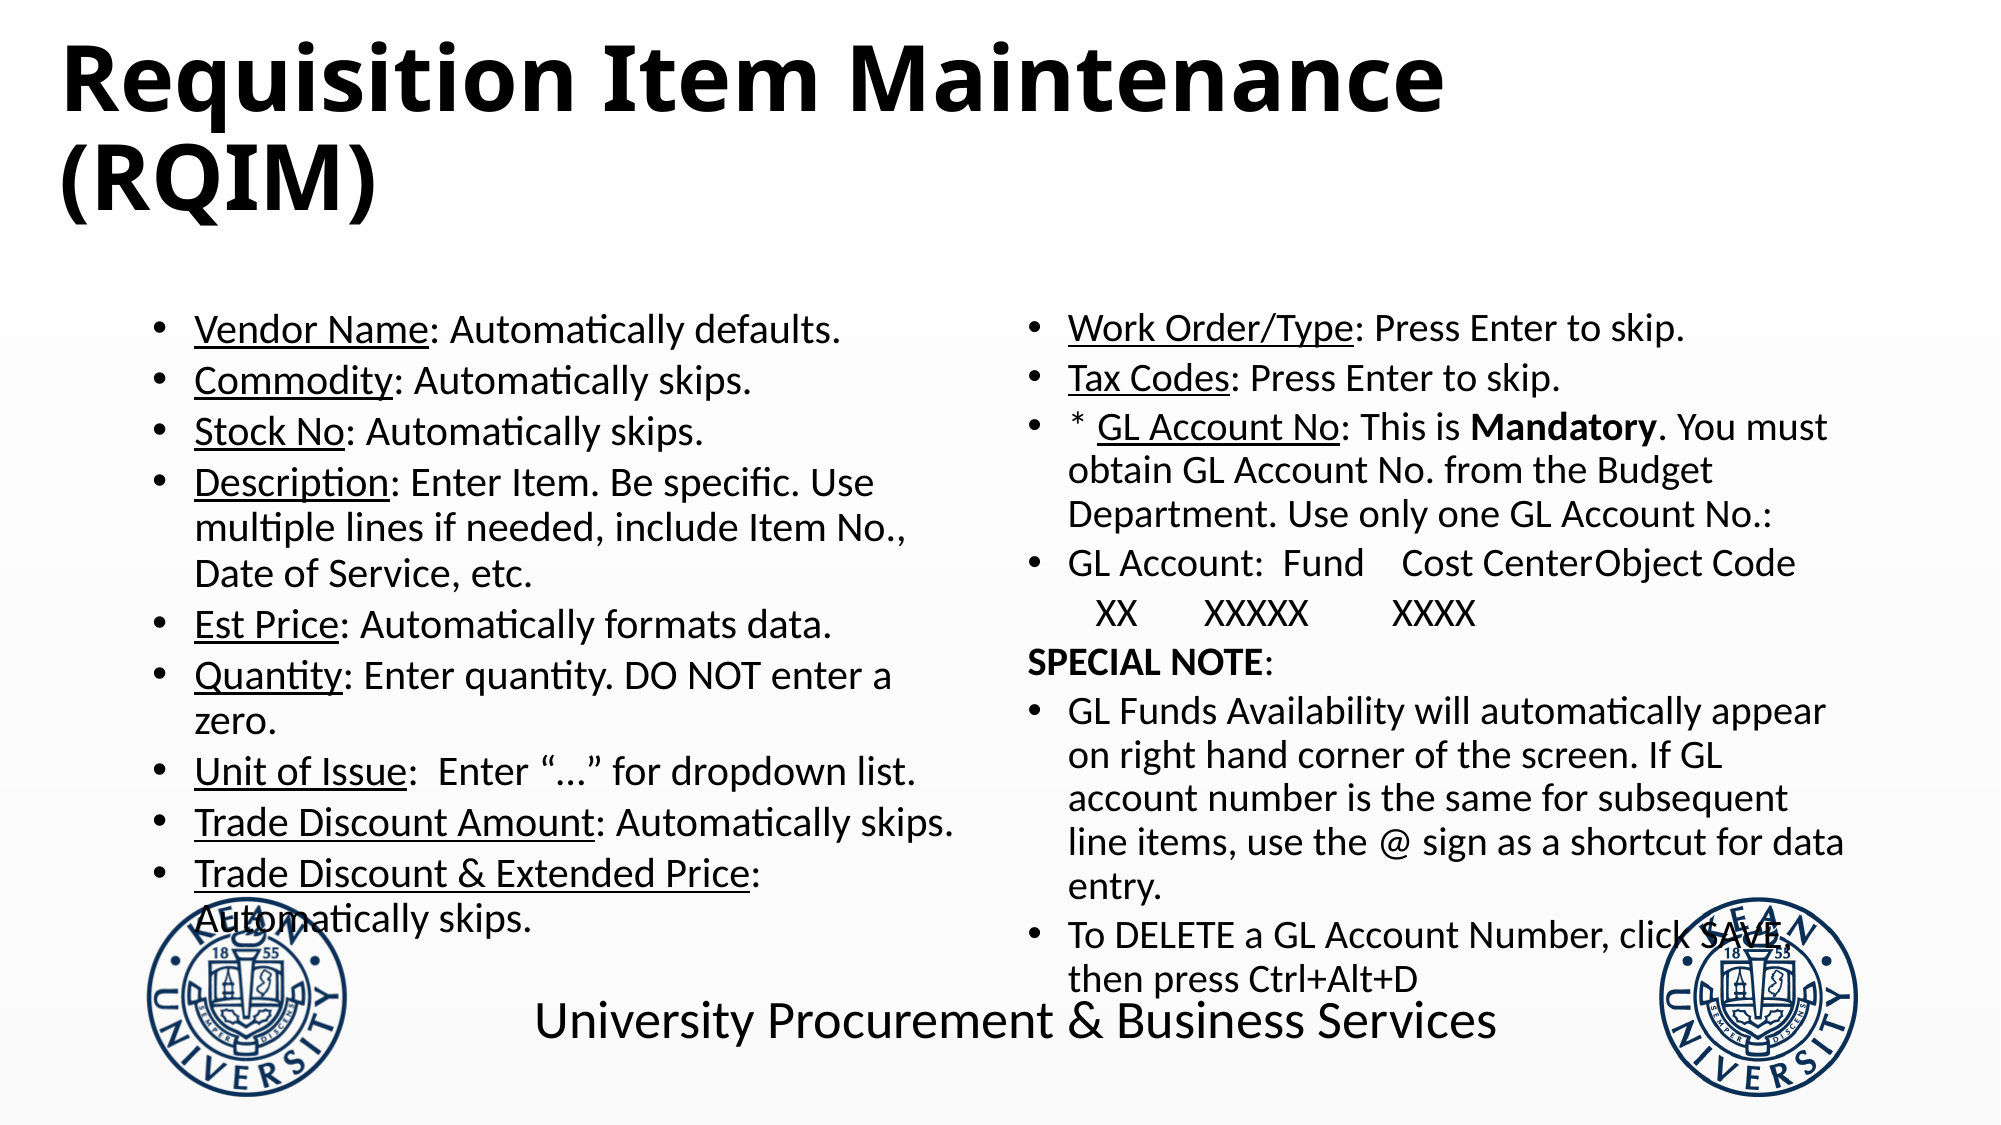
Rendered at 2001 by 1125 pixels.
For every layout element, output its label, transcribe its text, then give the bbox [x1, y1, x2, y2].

picture [90, 891, 404, 1103]
title Requisition Item Maintenance (RQIM) [45, 24, 1771, 243]
picture [1602, 891, 1915, 1103]
list Work Order/Type: Press Enter to skip. Tax Codes: Press Enter to skip. * GL Account No: This is Mandatory. You must obtain GL Account No. from the Budget Department. Use only one GL Account No.: GL Account: Fund Cost Center Object Code XX XXXXX XXXX SPECIAL NOTE: GL Funds Availability will automatically appear on right hand corner of the screen. If GL account number is the same for subsequent line items, use the @ sign as a shortcut for data entry. To DELETE a GL Account Number, click SAVE, then press Ctrl+Alt+D [1012, 299, 1863, 1014]
list Vendor Name: Automatically defaults. Commodity: Automatically skips. Stock No: Automatically skips. Description: Enter Item. Be specific. Use multiple lines if needed, include Item No., Date of Service, etc. Est Price: Automatically formats data. Quantity: Enter quantity. DO NOT enter a zero. Unit of Issue: Enter “…” for dropdown list. Trade Discount Amount: Automatically skips. Trade Discount & Extended Price: Automatically skips. [137, 299, 988, 1014]
